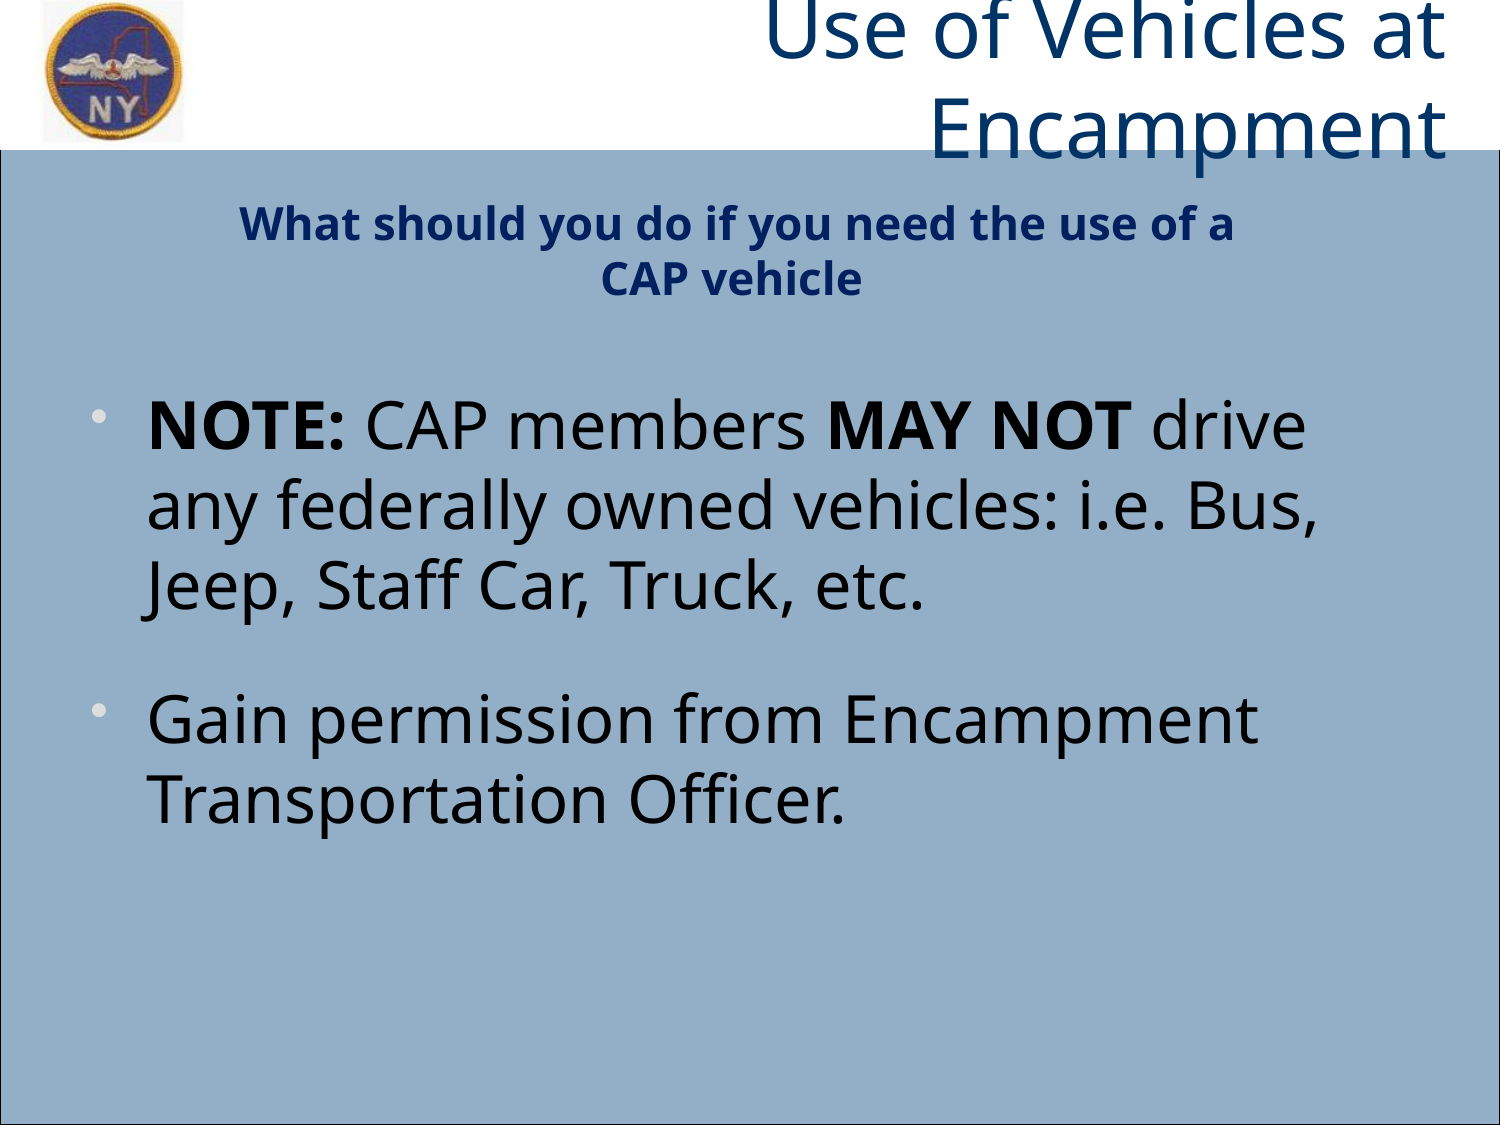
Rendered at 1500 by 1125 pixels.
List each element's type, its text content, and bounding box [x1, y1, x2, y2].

list NOTE: CAP members MAY NOT drive any federally owned vehicles: i.e. Bus, Jeep, Staff Car, Truck, etc. Gain permission from Encampment Transportation Officer. [74, 374, 1426, 1076]
title Use of Vehicles at Encampment [212, 0, 1463, 151]
text_box What should you do if you need the use of a CAP vehicle [187, 187, 1288, 313]
picture [37, 0, 195, 150]
